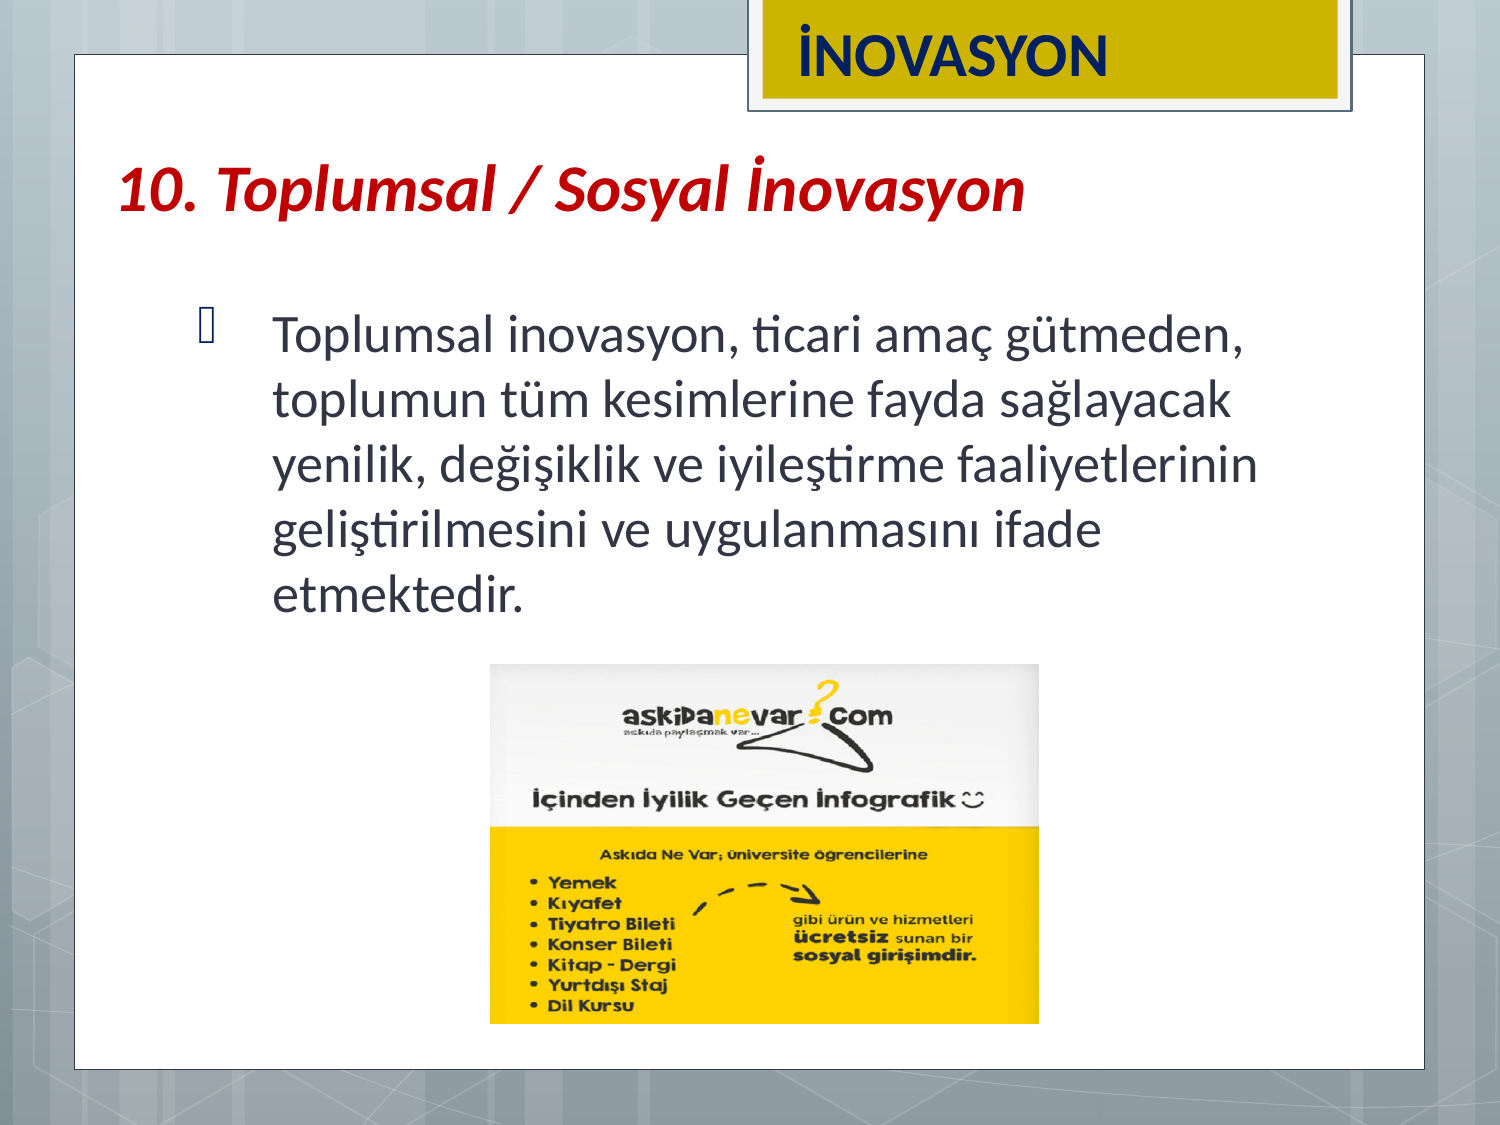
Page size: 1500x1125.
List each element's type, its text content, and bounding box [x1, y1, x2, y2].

text_box Toplumsal inovasyon, ticari amaç gütmeden, toplumun tüm kesimlerine fayda sağlayacak yenilik, değişiklik ve iyileştirme faaliyetlerinin geliştirilmesini ve uygulanmasını ifade etmektedir. [182, 290, 1353, 631]
text_box İNOVASYON [782, 6, 1353, 97]
text_box 10. Toplumsal / Sosyal İnovasyon [100, 137, 1199, 232]
picture [489, 664, 1040, 1024]
